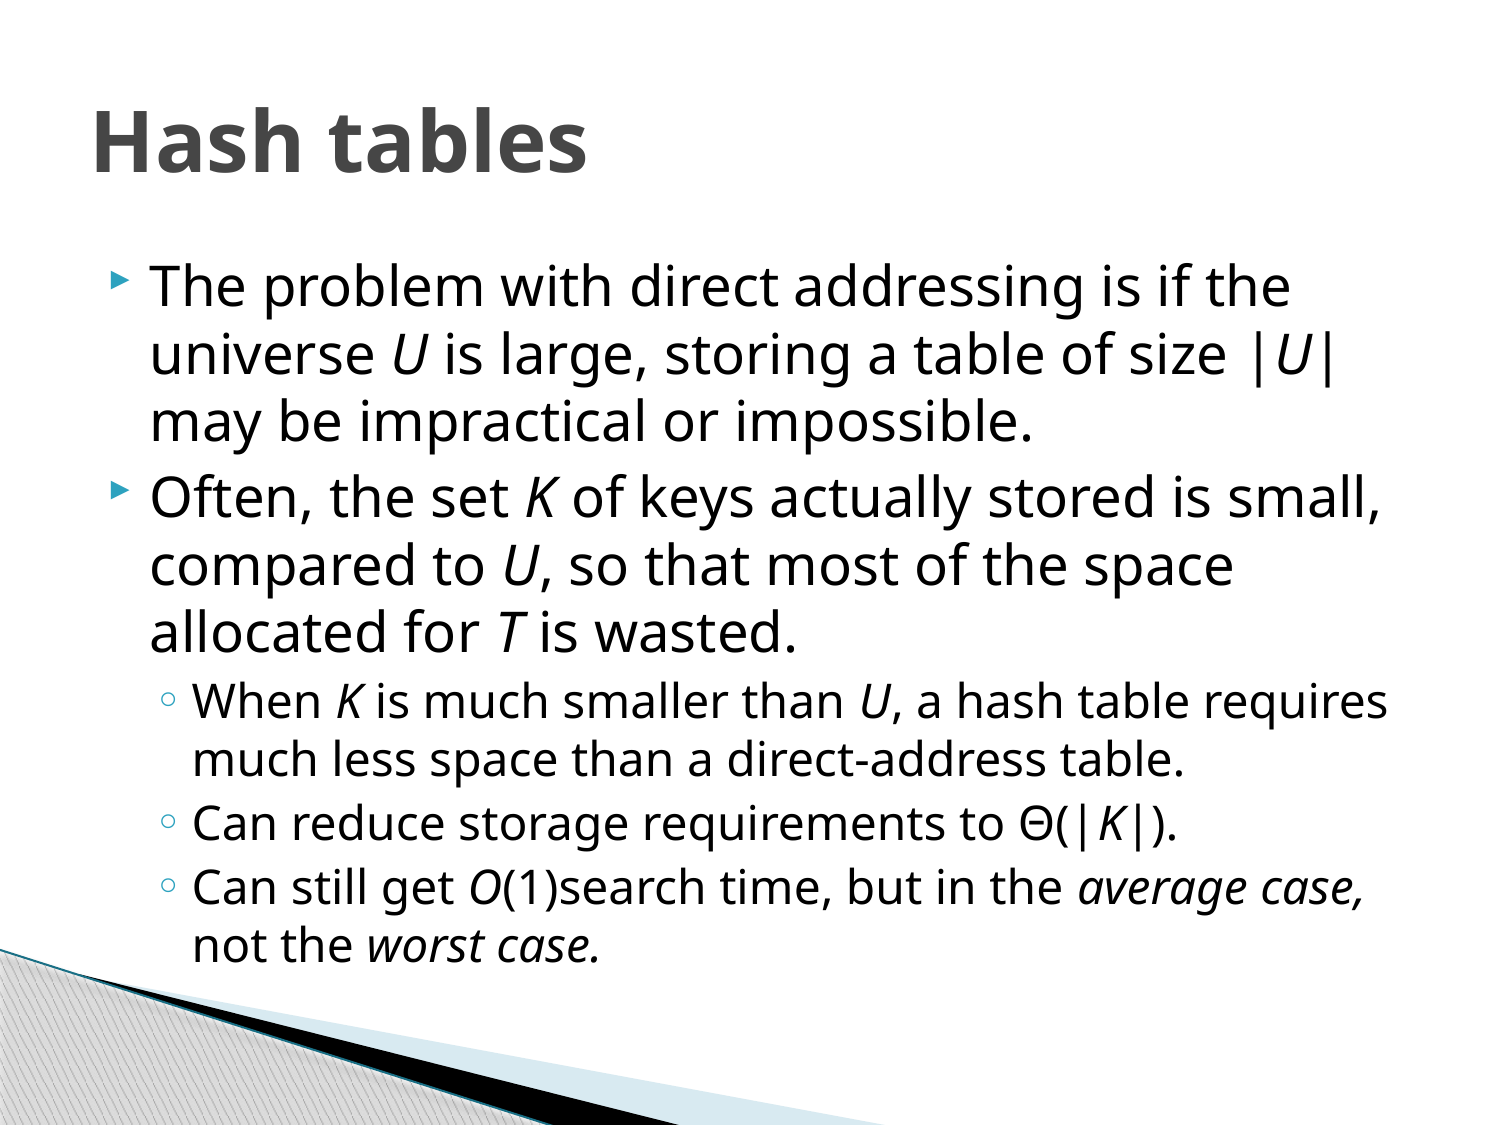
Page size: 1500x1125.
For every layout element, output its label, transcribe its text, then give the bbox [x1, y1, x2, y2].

title Hash tables [75, 45, 1425, 233]
list The problem with direct addressing is if the universe U is large, storing a table of size |U| may be impractical or impossible. Often, the set K of keys actually stored is small, compared to U, so that most of the space allocated for T is wasted. When K is much smaller than U, a hash table requires much less space than a direct-address table. Can reduce storage requirements to Θ(|K|). Can still get O(1)search time, but in the average case, not the worst case. [75, 243, 1425, 986]
